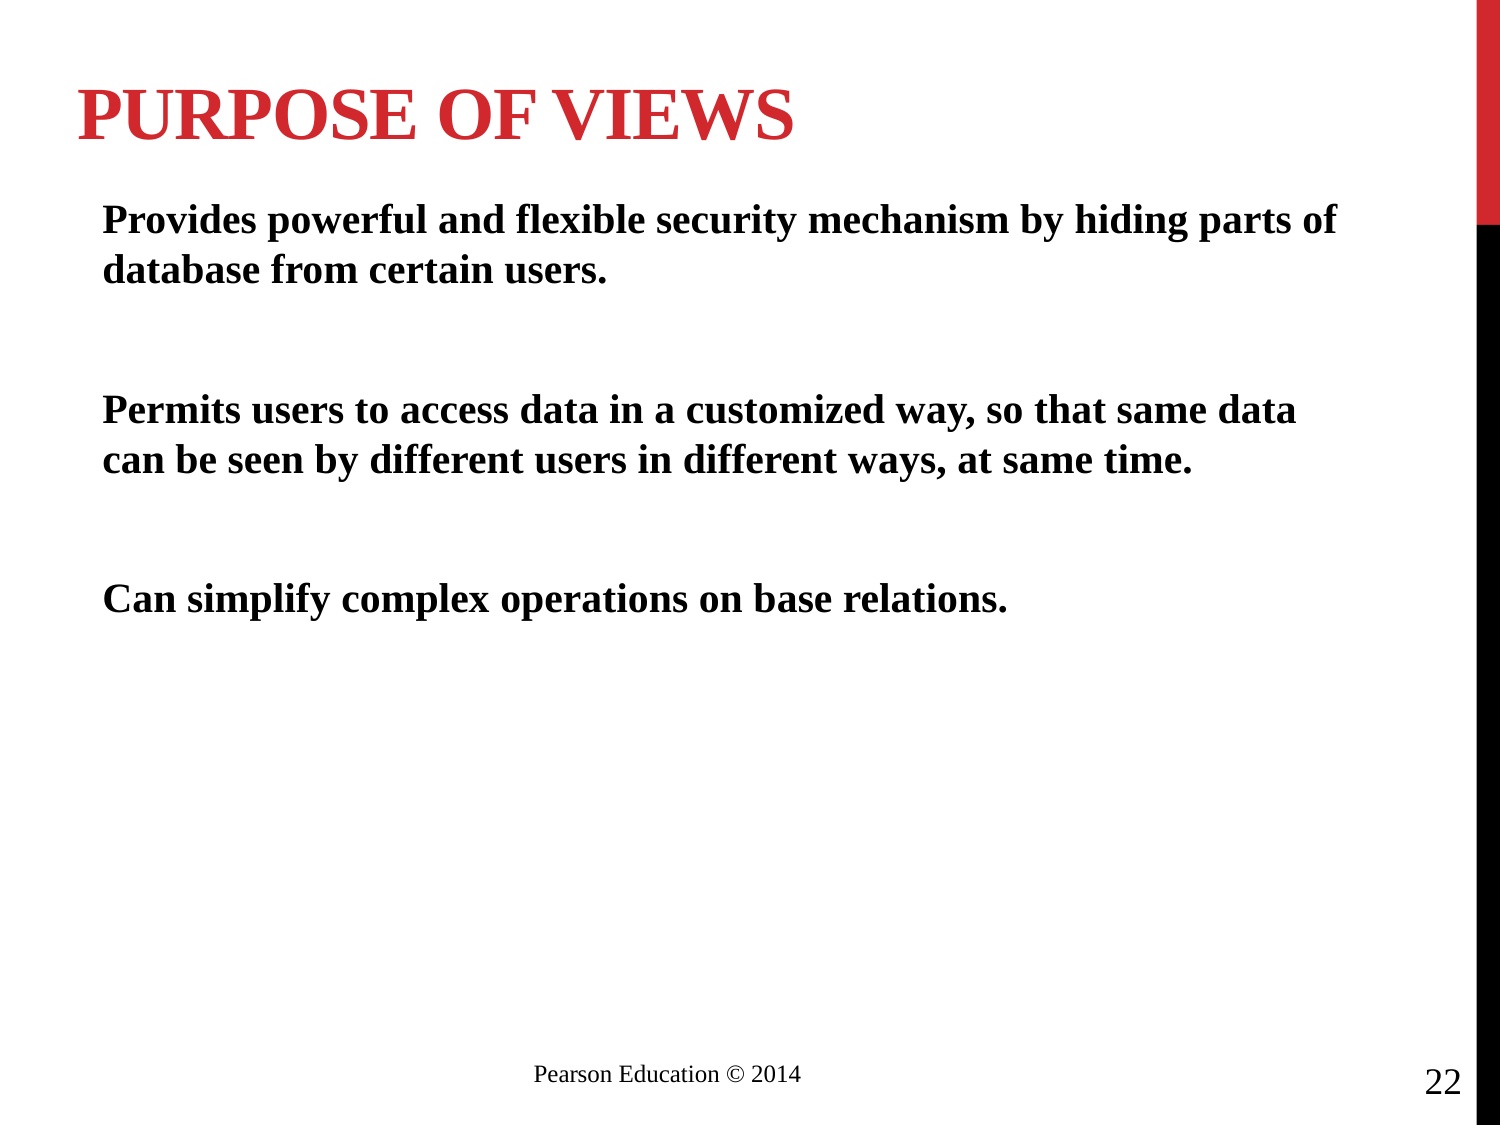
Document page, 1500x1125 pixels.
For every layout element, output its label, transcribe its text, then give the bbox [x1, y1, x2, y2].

text_box 22 [1386, 1049, 1500, 1110]
text_box Pearson Education © 2014 [512, 1050, 1038, 1095]
title Purpose of Views [62, 37, 1438, 162]
list Provides powerful and flexible security mechanism by hiding parts of database from certain users. Permits users to access data in a customized way, so that same data can be seen by different users in different ways, at same time. Can simplify complex operations on base relations. [87, 184, 1356, 1061]
